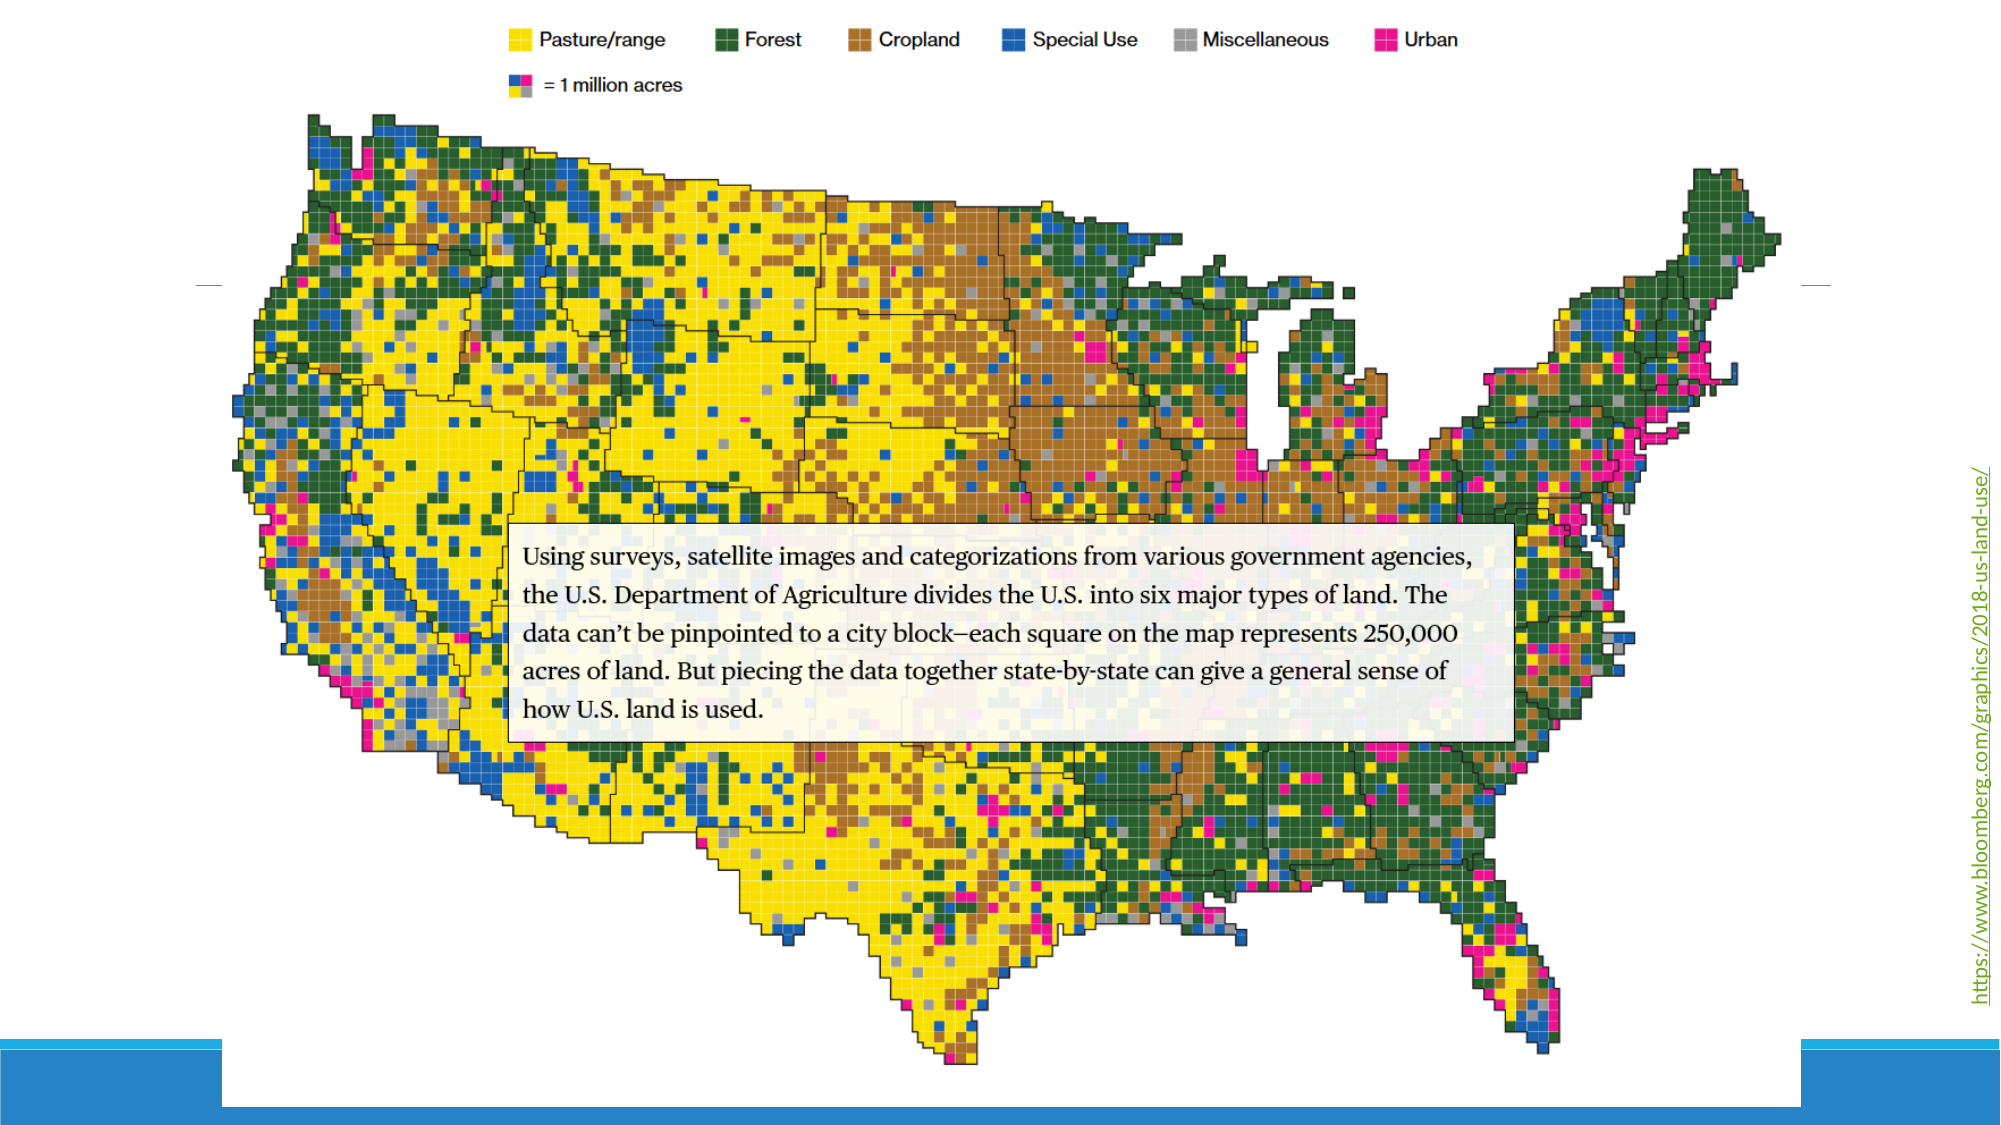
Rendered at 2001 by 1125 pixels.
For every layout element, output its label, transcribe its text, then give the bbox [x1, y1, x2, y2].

text_box https://www.bloomberg.com/graphics/2018-us-land-use/ [1957, 452, 2000, 1021]
picture [221, 17, 1802, 1108]
